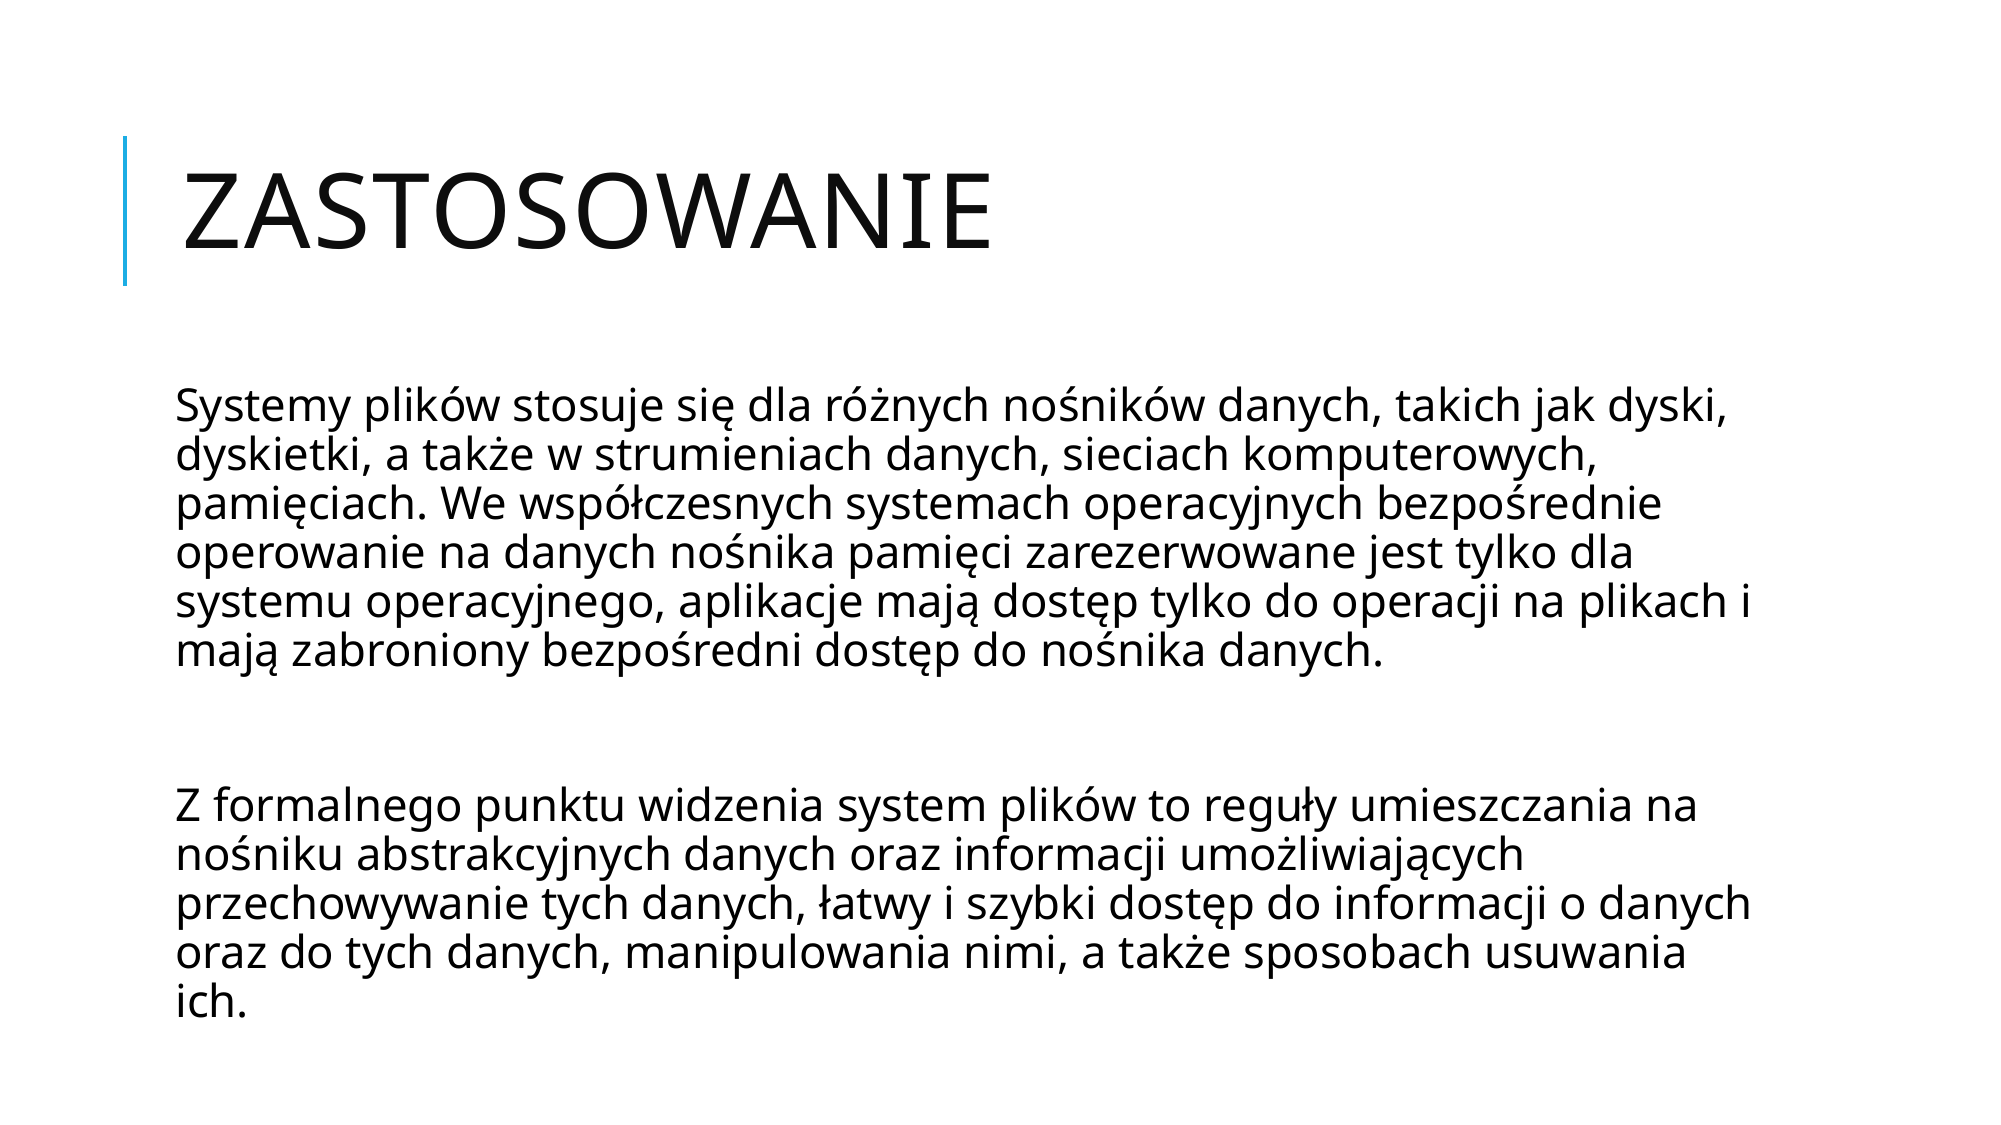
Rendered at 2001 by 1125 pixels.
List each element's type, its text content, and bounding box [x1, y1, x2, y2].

list Systemy plików stosuje się dla różnych nośników danych, takich jak dyski, dyskietki, a także w strumieniach danych, sieciach komputerowych, pamięciach. We współczesnych systemach operacyjnych bezpośrednie operowanie na danych nośnika pamięci zarezerwowane jest tylko dla systemu operacyjnego, aplikacje mają dostęp tylko do operacji na plikach i mają zabroniony bezpośredni dostęp do nośnika danych. Z formalnego punktu widzenia system plików to reguły umieszczania na nośniku abstrakcyjnych danych oraz informacji umożliwiających przechowywanie tych danych, łatwy i szybki dostęp do informacji o danych oraz do tych danych, manipulowania nimi, a także sposobach usuwania ich. [168, 375, 1763, 1035]
title Zastosowanie [168, 96, 1763, 342]
